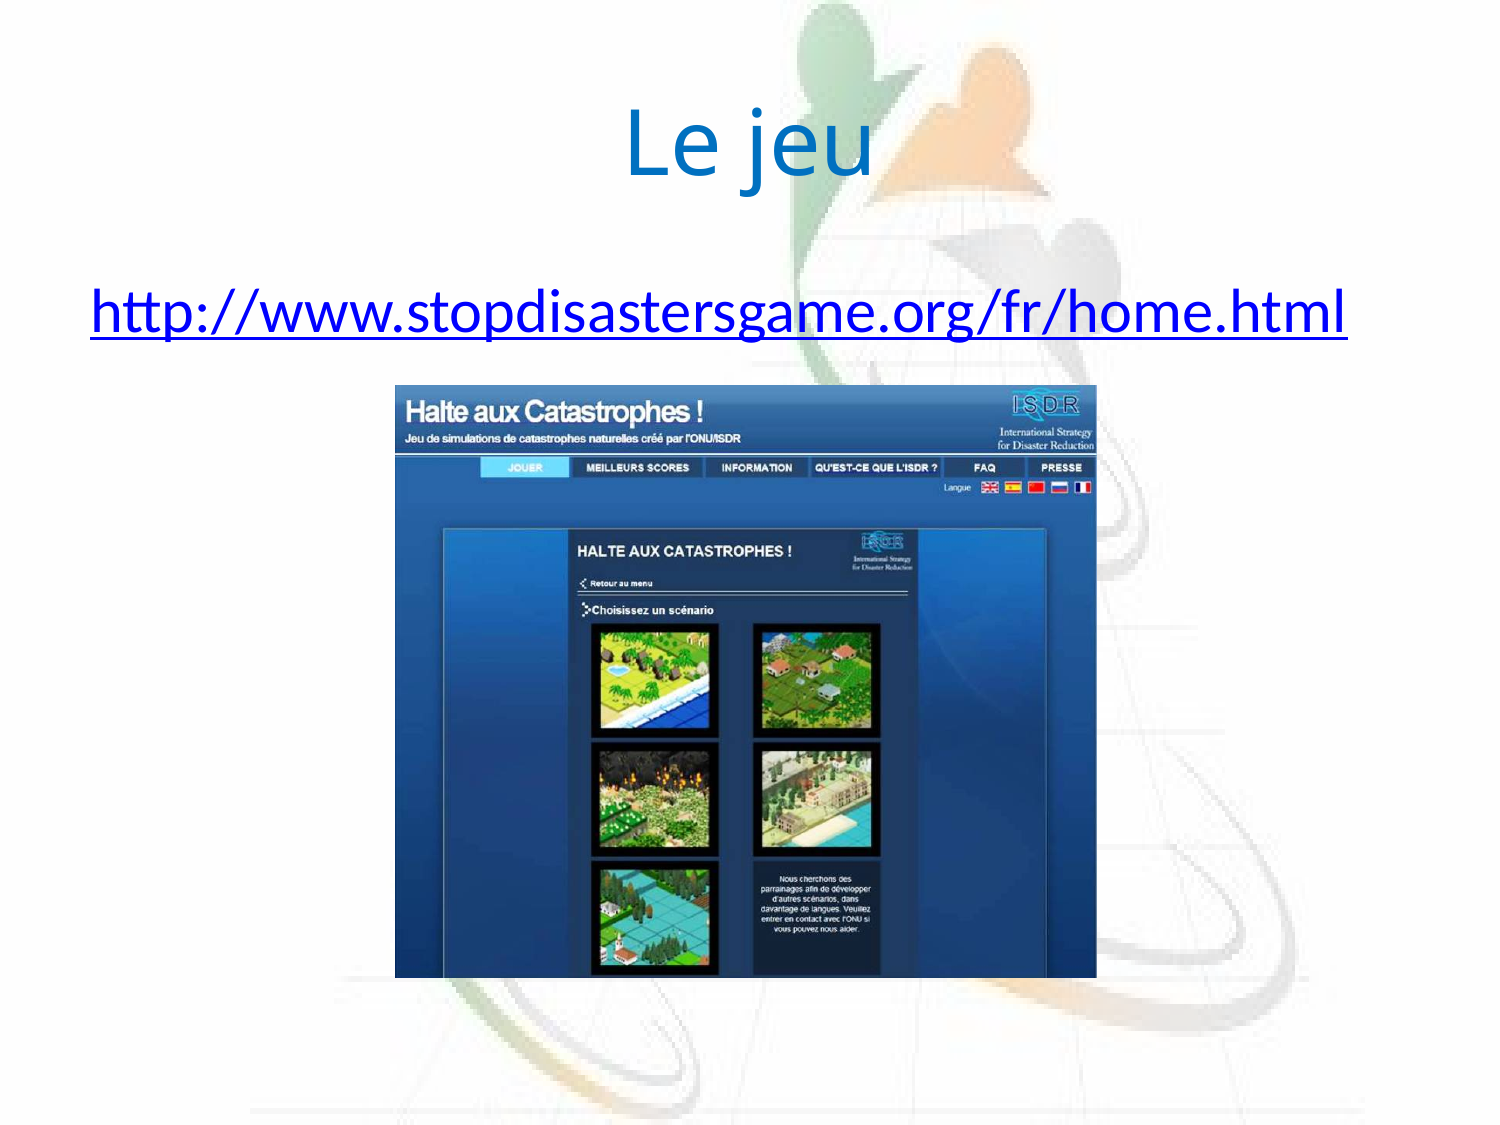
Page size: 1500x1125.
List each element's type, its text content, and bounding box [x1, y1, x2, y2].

title Le jeu [75, 45, 1425, 233]
list http://www.stopdisastersgame.org/fr/home.html [75, 262, 1425, 1005]
picture [395, 385, 1097, 978]
